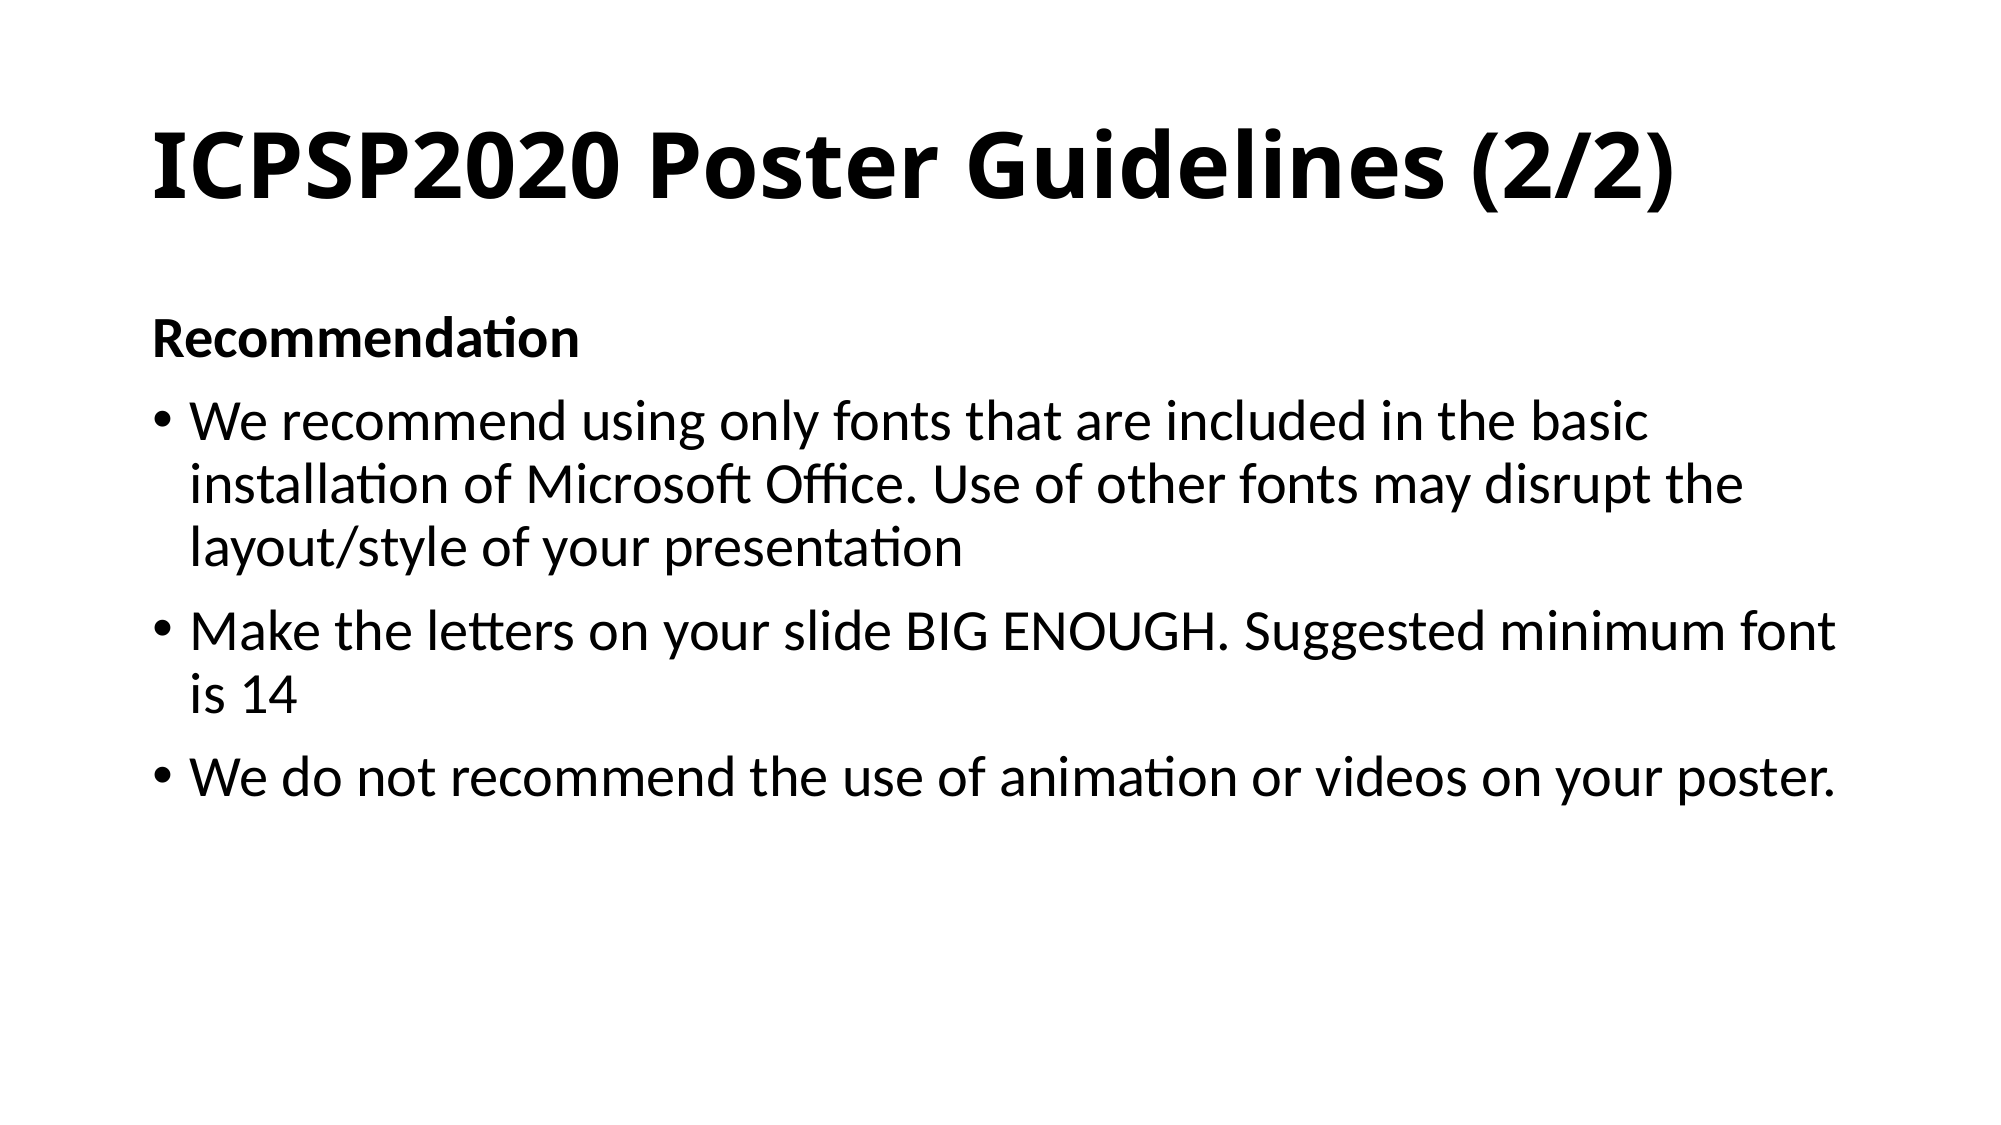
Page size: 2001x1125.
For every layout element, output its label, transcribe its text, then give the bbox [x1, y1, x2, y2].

title ICPSP2020 Poster Guidelines (2/2) [137, 59, 1863, 278]
list Recommendation We recommend using only fonts that are included in the basic installation of Microsoft Office. Use of other fonts may disrupt the layout/style of your presentation Make the letters on your slide BIG ENOUGH. Suggested minimum font is 14 We do not recommend the use of animation or videos on your poster. [137, 299, 1863, 1014]
